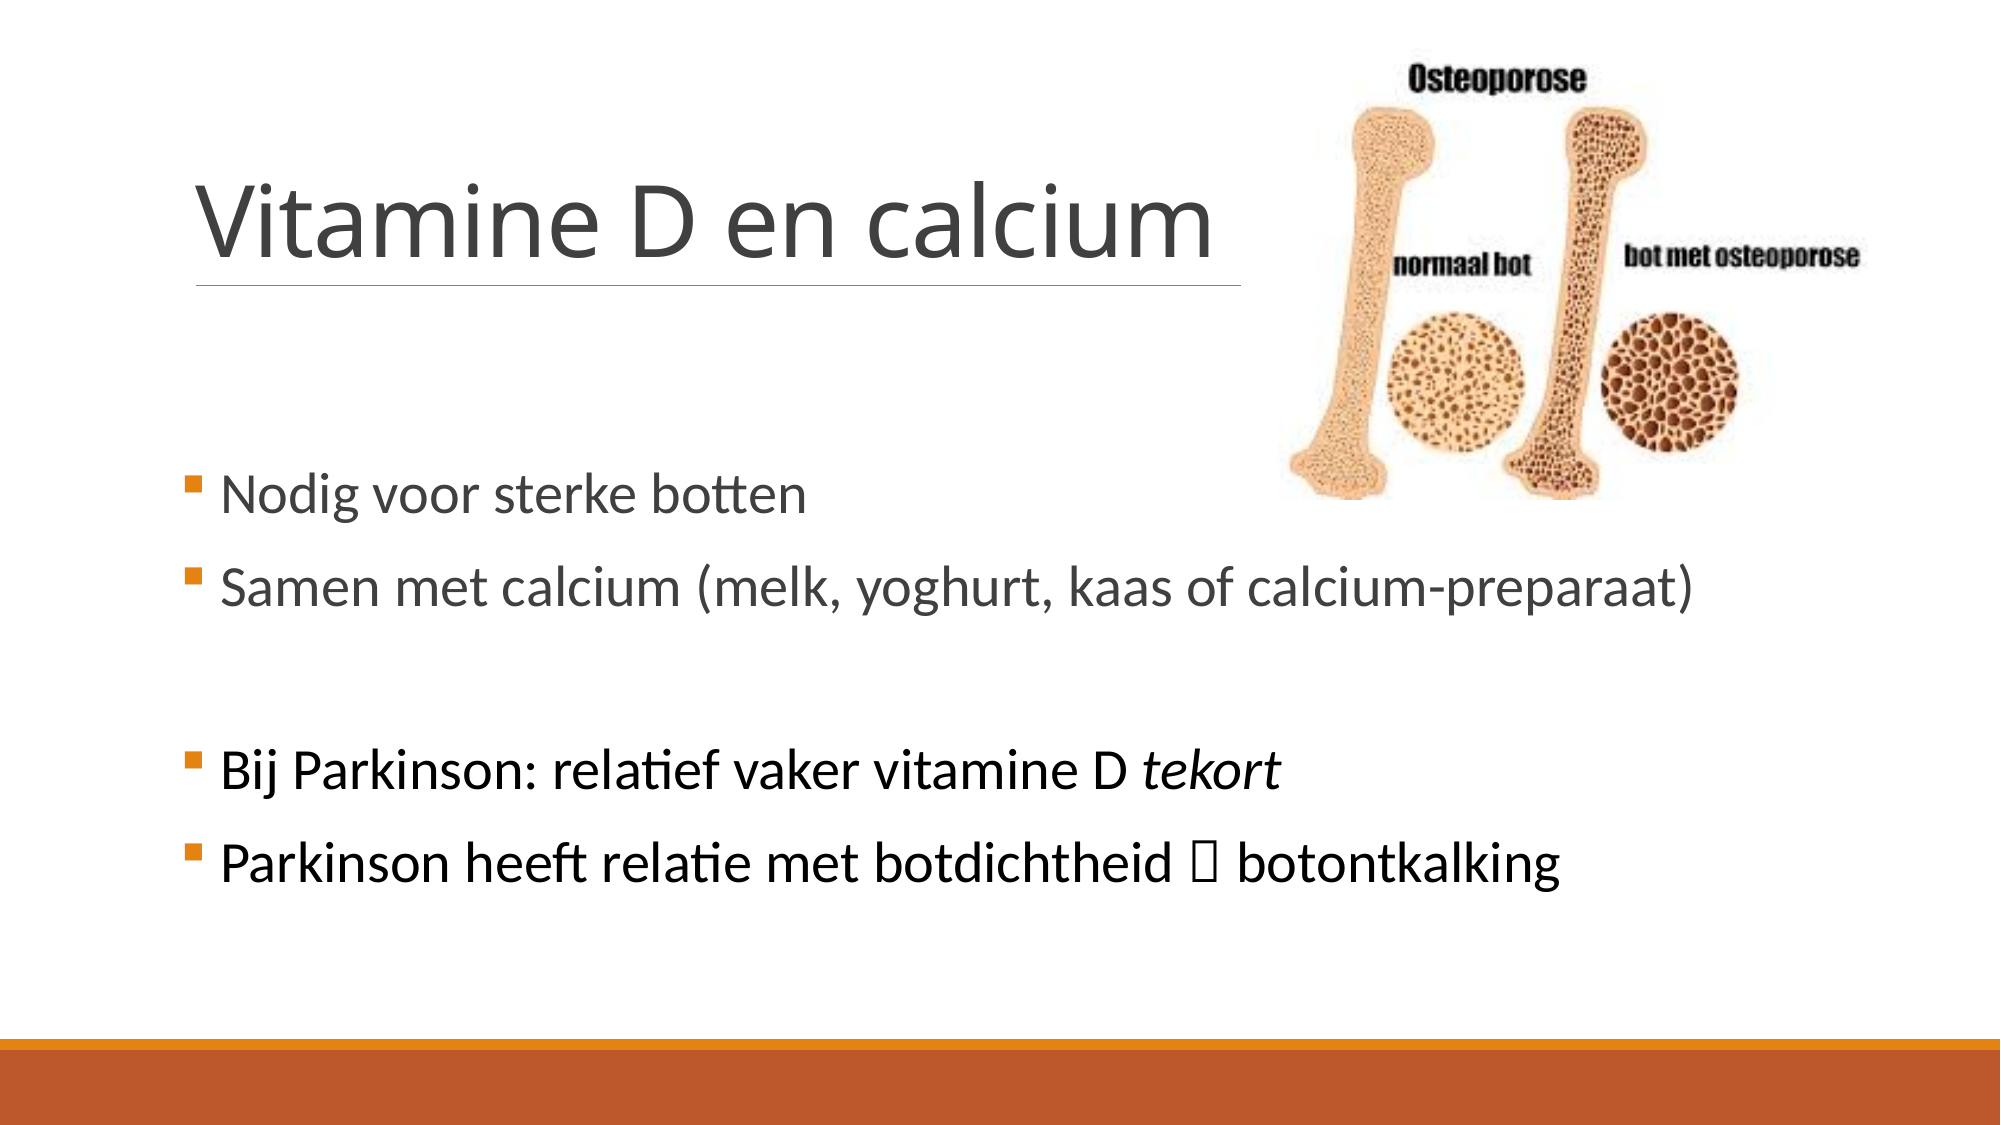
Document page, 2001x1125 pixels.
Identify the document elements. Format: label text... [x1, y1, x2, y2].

title Vitamine D en calcium [180, 47, 1238, 285]
list Nodig voor sterke botten Samen met calcium (melk, yoghurt, kaas of calcium-preparaat) Bij Parkinson: relatief vaker vitamine D tekort Parkinson heeft relatie met botdichtheid  botontkalking [180, 302, 1830, 963]
picture [1240, 46, 1868, 501]
